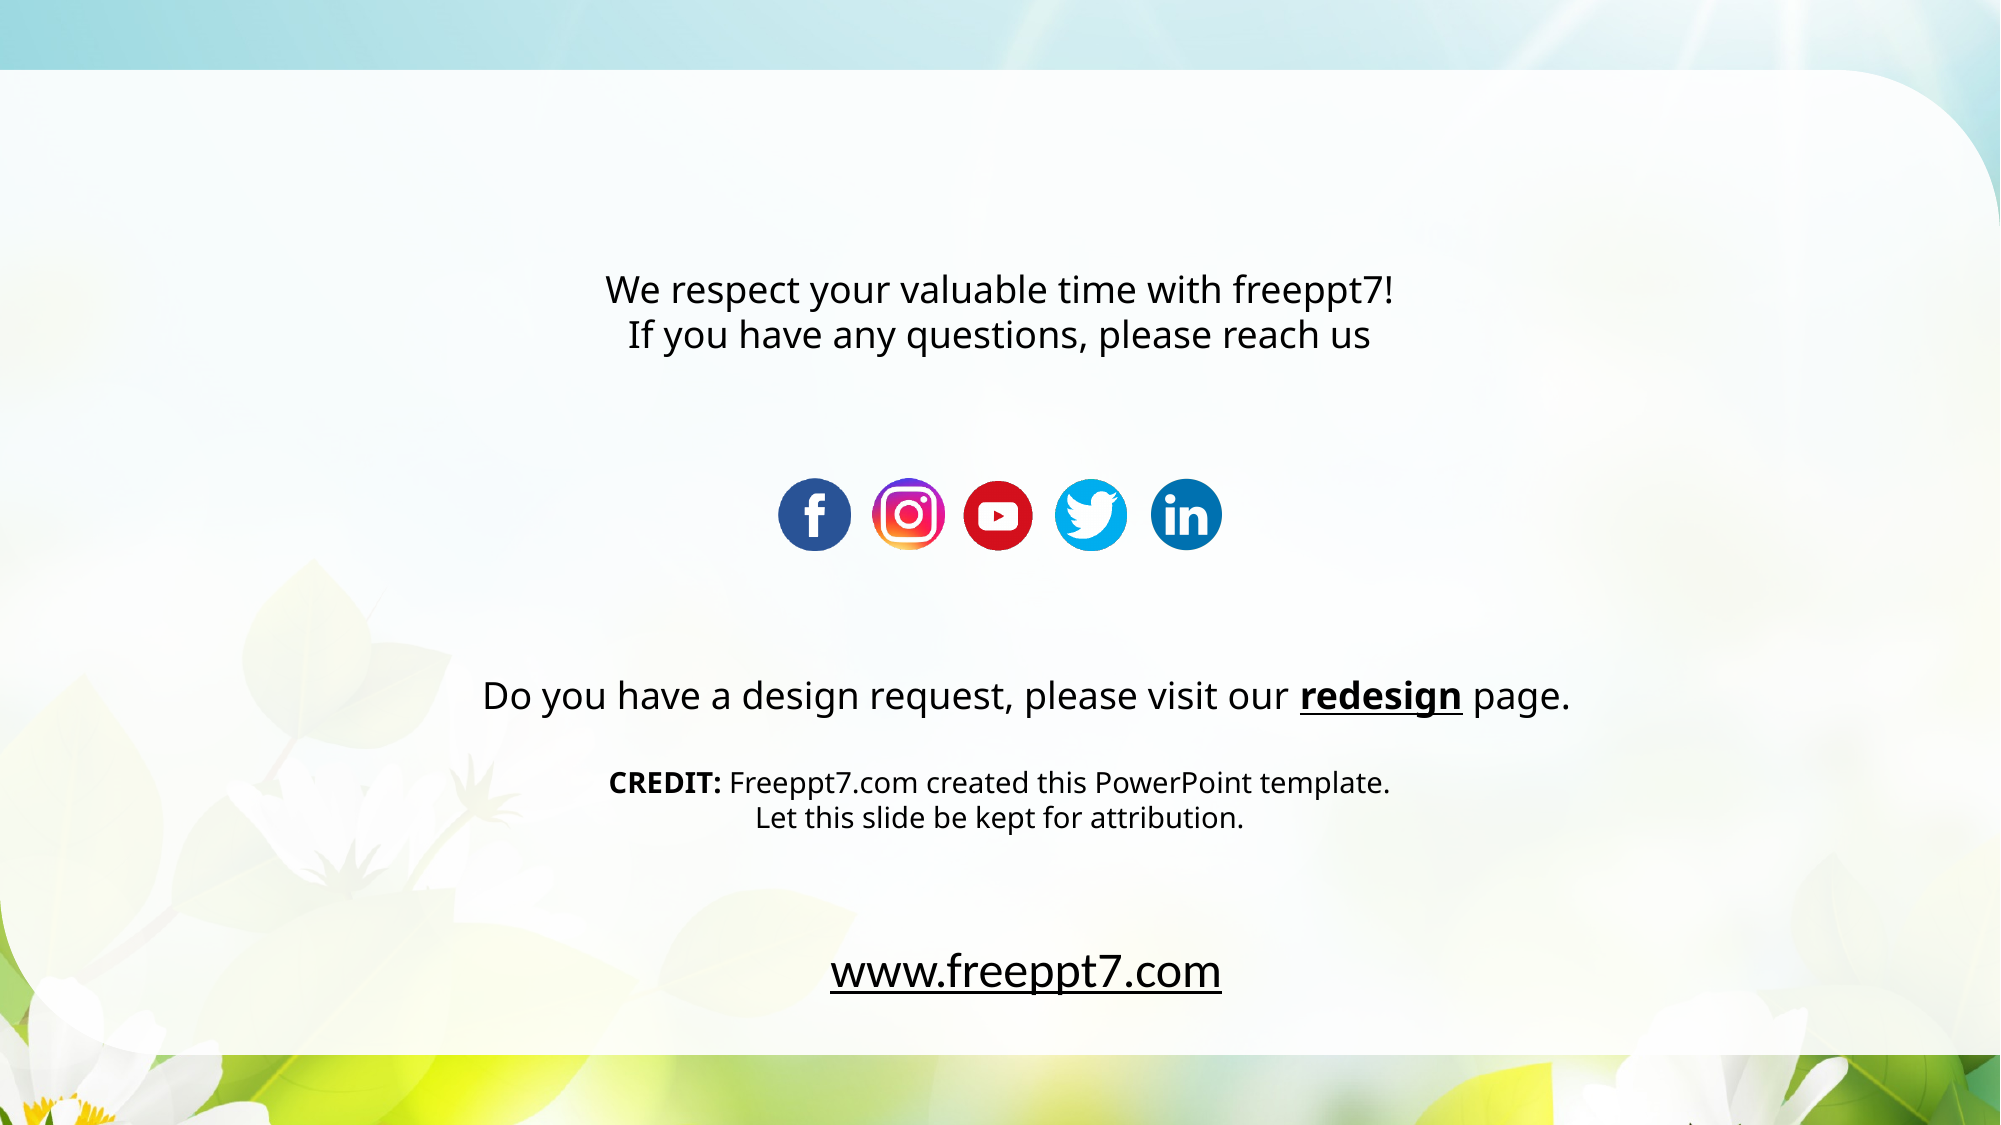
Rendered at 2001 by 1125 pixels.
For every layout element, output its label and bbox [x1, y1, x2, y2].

text_box [272, 258, 1728, 843]
text_box [0, 0, 2000, 1125]
